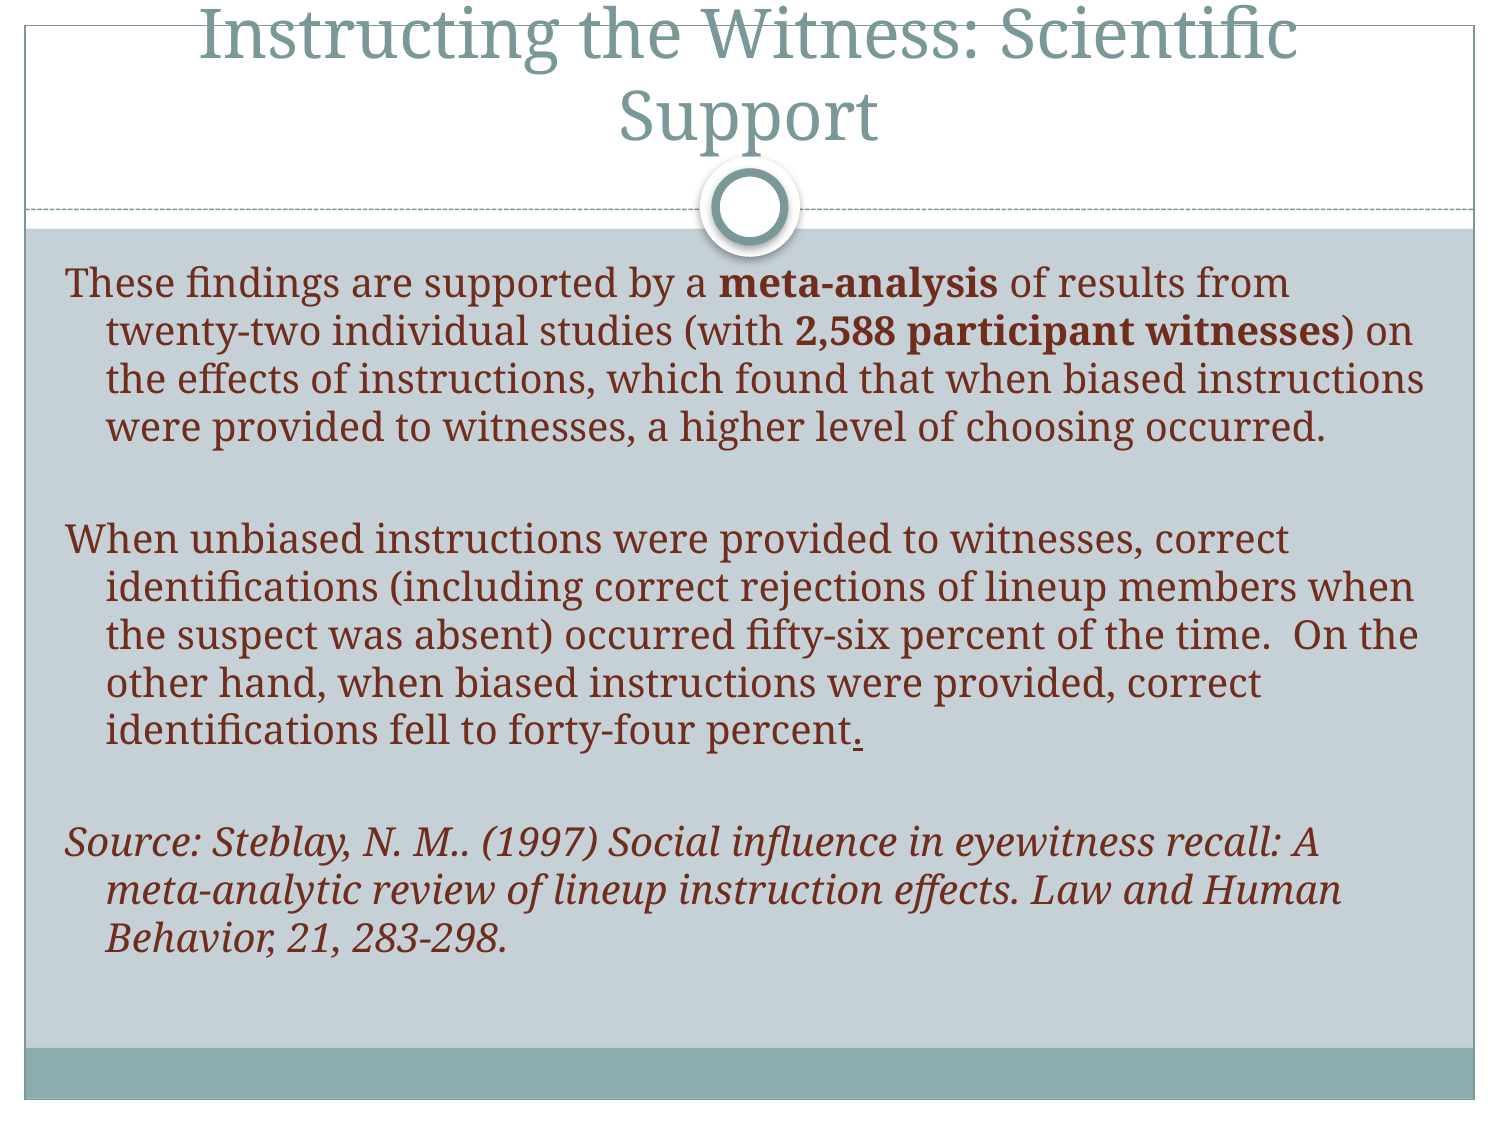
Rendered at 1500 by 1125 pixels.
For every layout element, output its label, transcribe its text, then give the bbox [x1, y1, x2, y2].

title Instructing the Witness: Scientific Support [49, 37, 1450, 163]
list These findings are supported by a meta-analysis of results from twenty-two individual studies (with 2,588 participant witnesses) on the effects of instructions, which found that when biased instructions were provided to witnesses, a higher level of choosing occurred. When unbiased instructions were provided to witnesses, correct identifications (including correct rejections of lineup members when the suspect was absent) occurred fifty-six percent of the time. On the other hand, when biased instructions were provided, correct identifications fell to forty-four percent. Source: Steblay, N. M.. (1997) Social influence in eyewitness recall: A meta-analytic review of lineup instruction effects. Law and Human Behavior, 21, 283-298. [49, 250, 1445, 1001]
